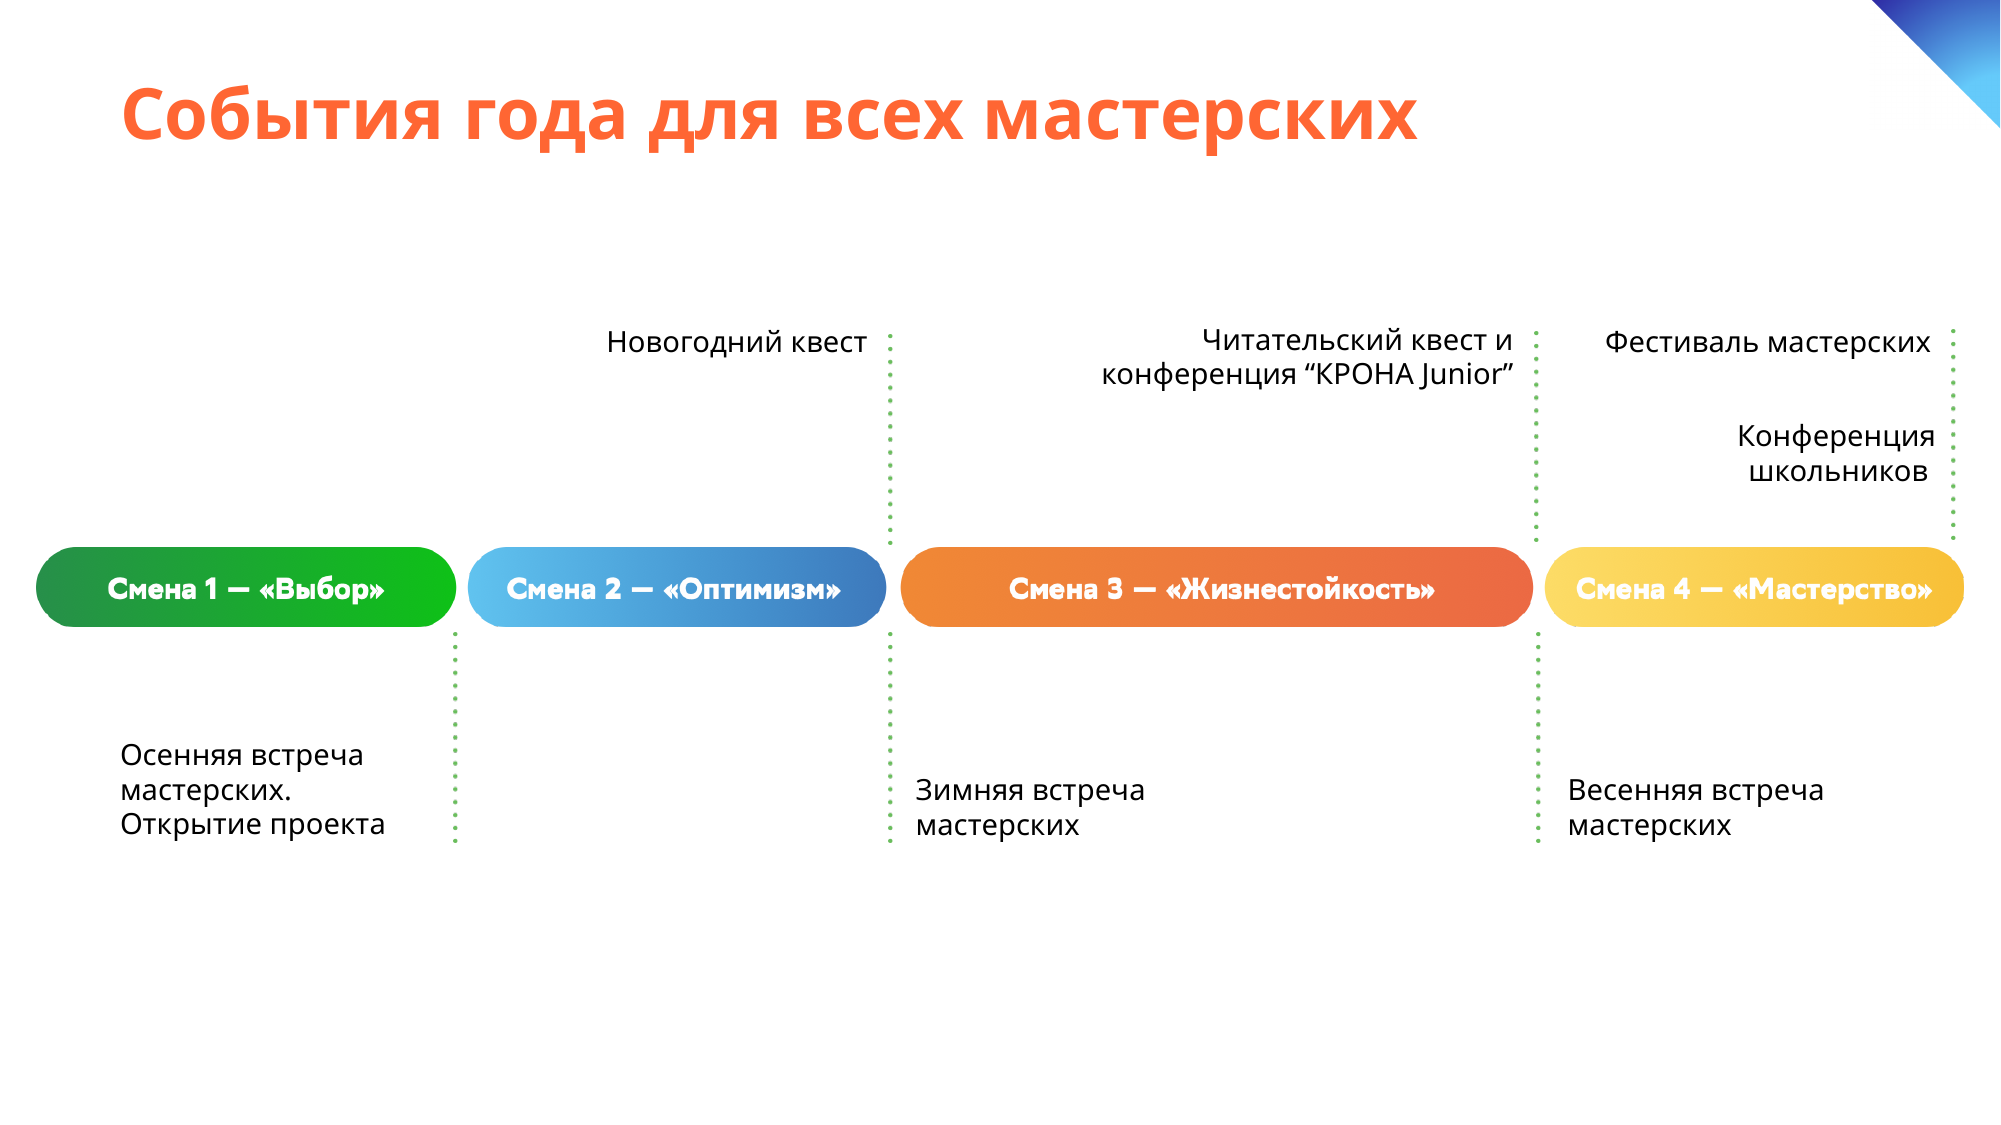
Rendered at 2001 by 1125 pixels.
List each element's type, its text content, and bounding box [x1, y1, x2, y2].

text_box События года для всех мастерских [112, 60, 1553, 161]
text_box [35, 305, 1965, 858]
picture [1869, 0, 2001, 130]
